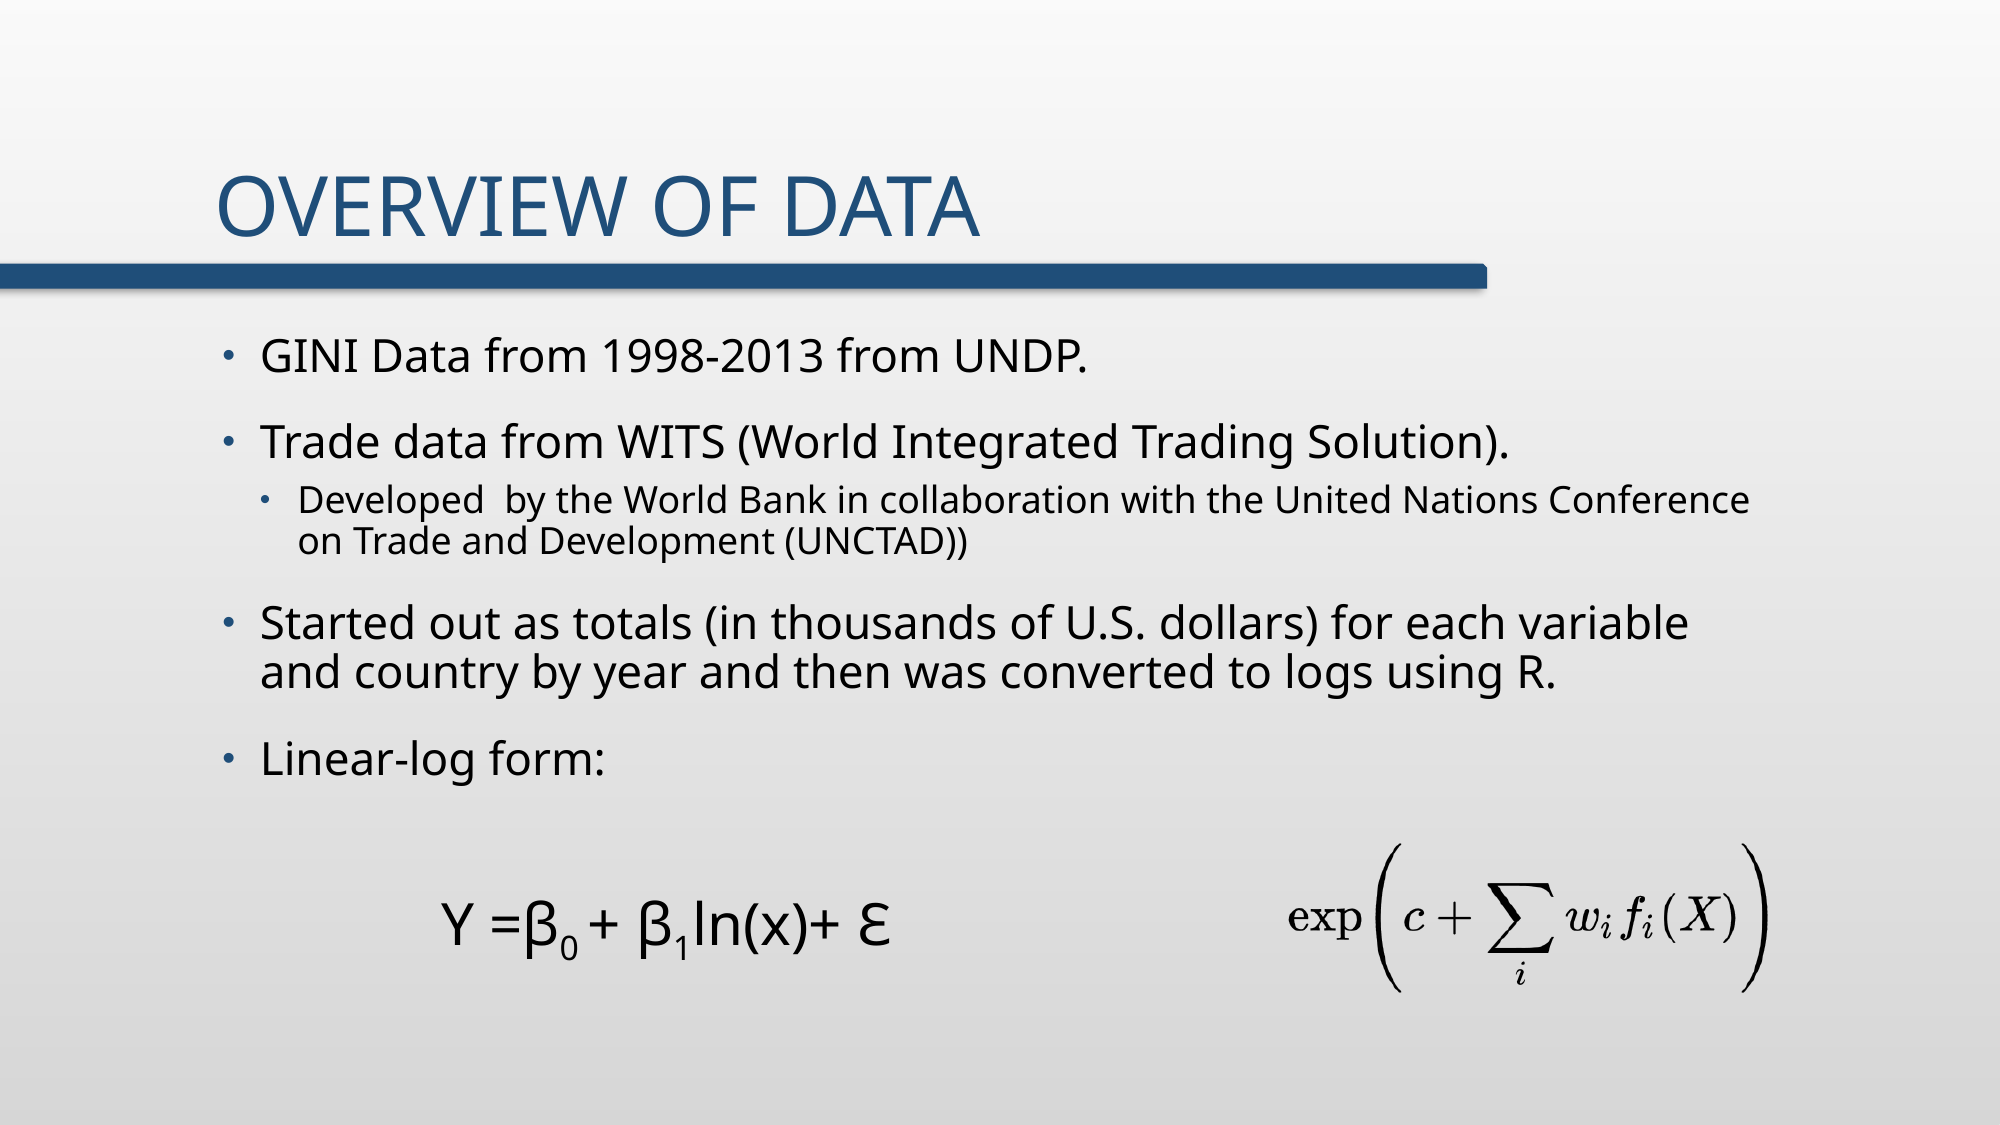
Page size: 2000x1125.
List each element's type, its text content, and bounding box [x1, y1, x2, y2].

picture [1287, 837, 1779, 998]
text_box Y =β0 + β1ln(x)+ ℇ [426, 879, 907, 975]
title Overview of data [199, 45, 1800, 263]
list GINI Data from 1998-2013 from UNDP. Trade data from WITS (World Integrated Trading Solution). Developed by the World Bank in collaboration with the United Nations Conference on Trade and Development (UNCTAD)) Started out as totals (in thousands of U.S. dollars) for each variable and country by year and then was converted to logs using R. Linear-log form: [199, 324, 1800, 1013]
text_box [0, 263, 1488, 290]
